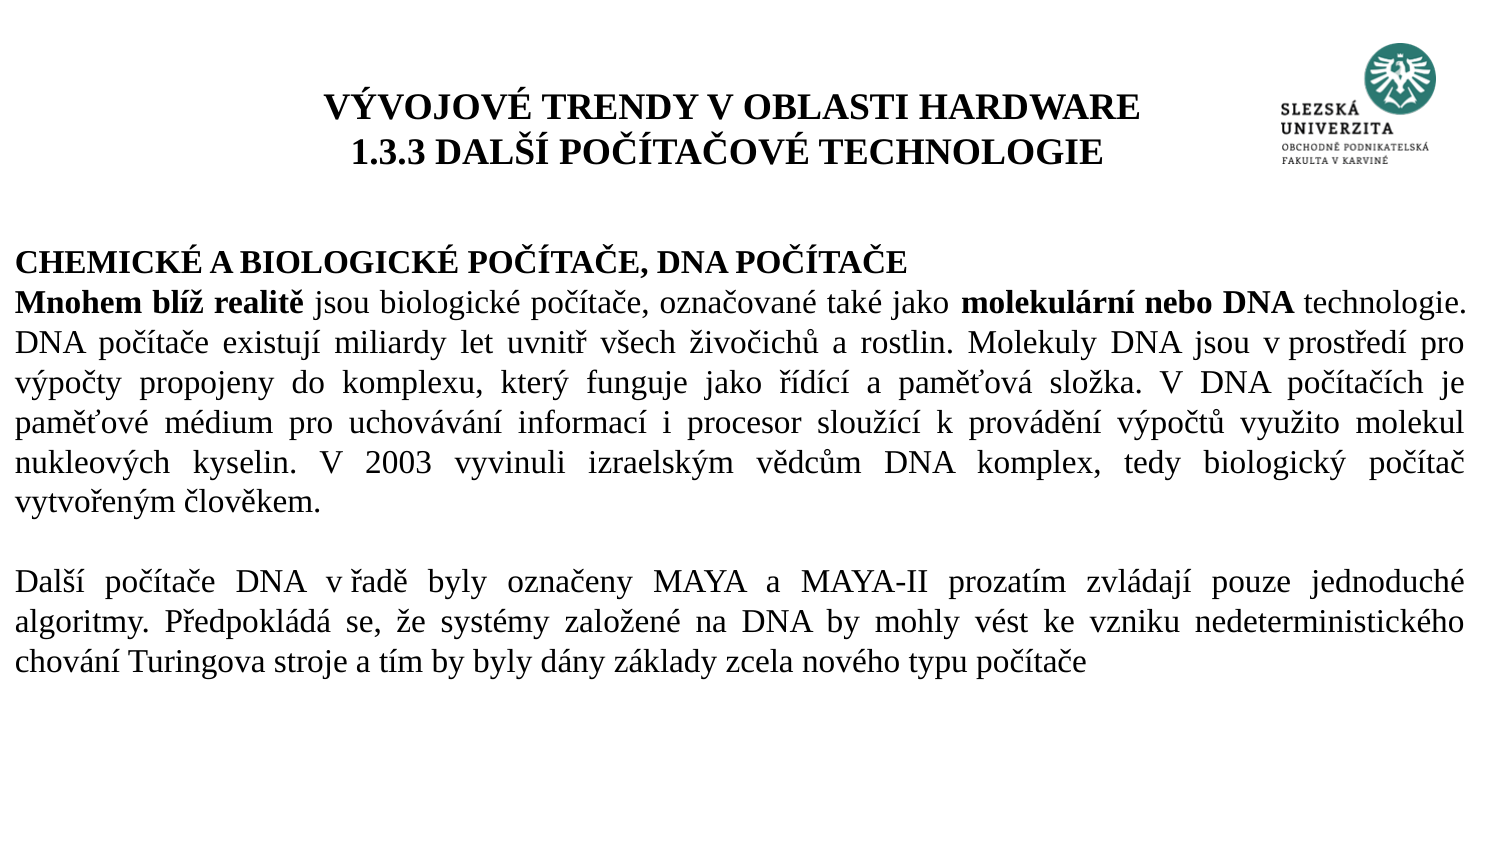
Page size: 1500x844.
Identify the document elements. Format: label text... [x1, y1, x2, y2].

text_box Chemické a biologické počítače, DNA počítače Mnohem blíž realitě jsou biologické počítače, označované také jako molekulární nebo DNA technologie. DNA počítače existují miliardy let uvnitř všech živočichů a rostlin. Molekuly DNA jsou v prostředí pro výpočty propojeny do komplexu, který funguje jako řídící a paměťová složka. V DNA počítačích je paměťové médium pro uchovávání informací i procesor sloužící k provádění výpočtů využito molekul nukleových kyselin. V 2003 vyvinuli izraelským vědcům DNA komplex, tedy biologický počítač vytvořeným člověkem. Další počítače DNA v řadě byly označeny MAYA a MAYA-II prozatím zvládají pouze jednoduché algoritmy. Předpokládá se, že systémy založené na DNA by mohly vést ke vzniku nedeterministického chování Turingova stroje a tím by byly dány základy zcela nového typu počítače [0, 232, 1483, 687]
picture [1281, 43, 1436, 164]
text_box VÝVOJOVÉ TRENDY V OBLASTI HARDWARE 1.3.3 Další počítačové technologie [0, 74, 1465, 180]
